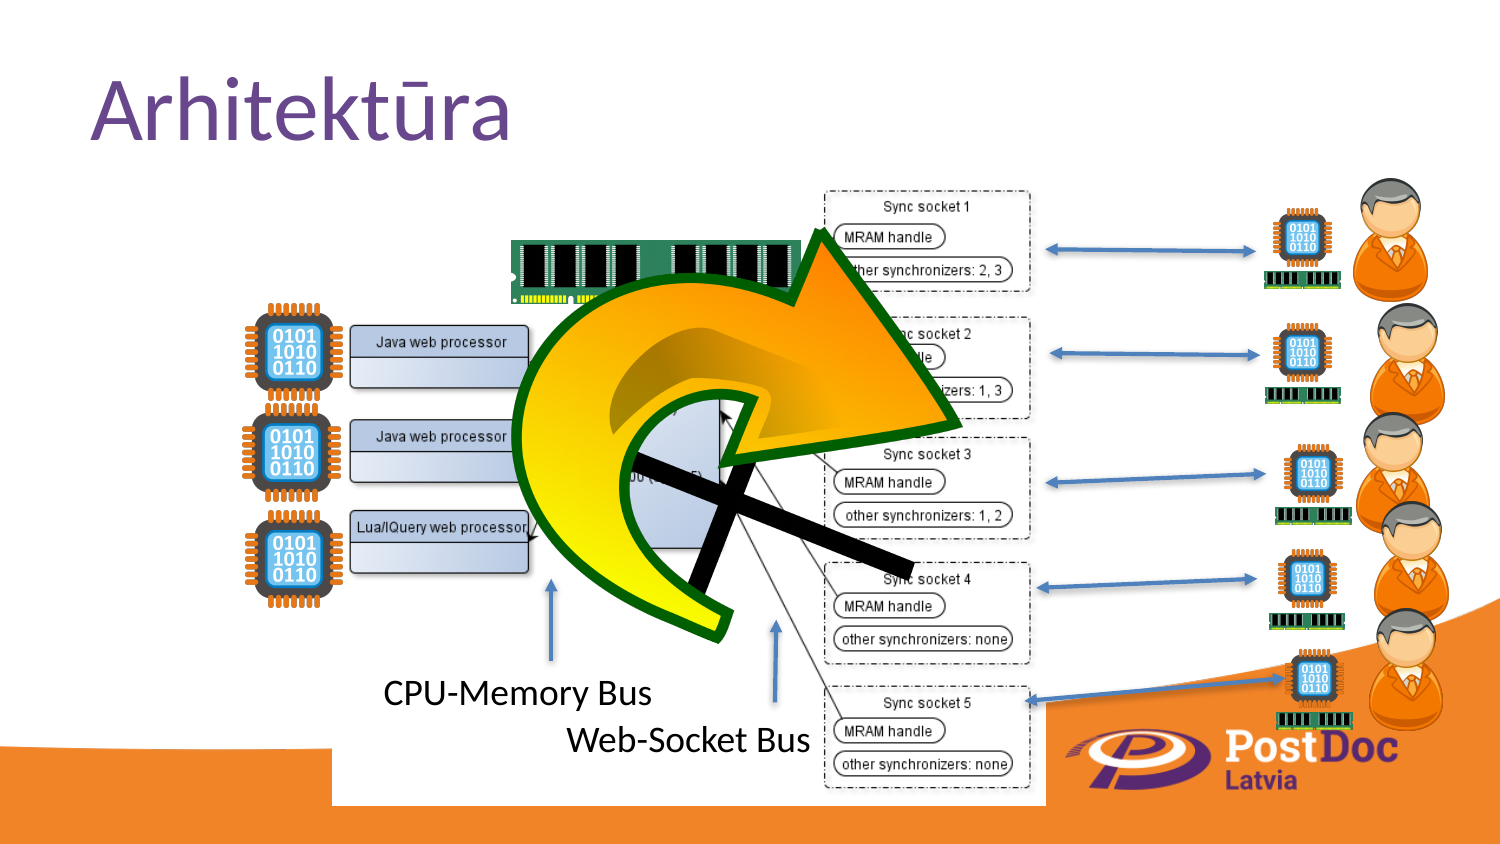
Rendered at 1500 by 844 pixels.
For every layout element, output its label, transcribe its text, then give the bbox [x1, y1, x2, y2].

picture [1273, 323, 1333, 383]
picture [0, 144, 1500, 844]
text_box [1024, 677, 1286, 702]
picture [1275, 507, 1352, 525]
picture [1353, 178, 1428, 302]
picture [1264, 271, 1341, 289]
picture [1264, 387, 1342, 405]
picture [1273, 208, 1332, 267]
picture [1284, 444, 1343, 504]
title Arhitektūra [75, 33, 1425, 175]
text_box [1035, 578, 1258, 589]
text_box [1049, 352, 1261, 356]
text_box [1044, 473, 1267, 484]
